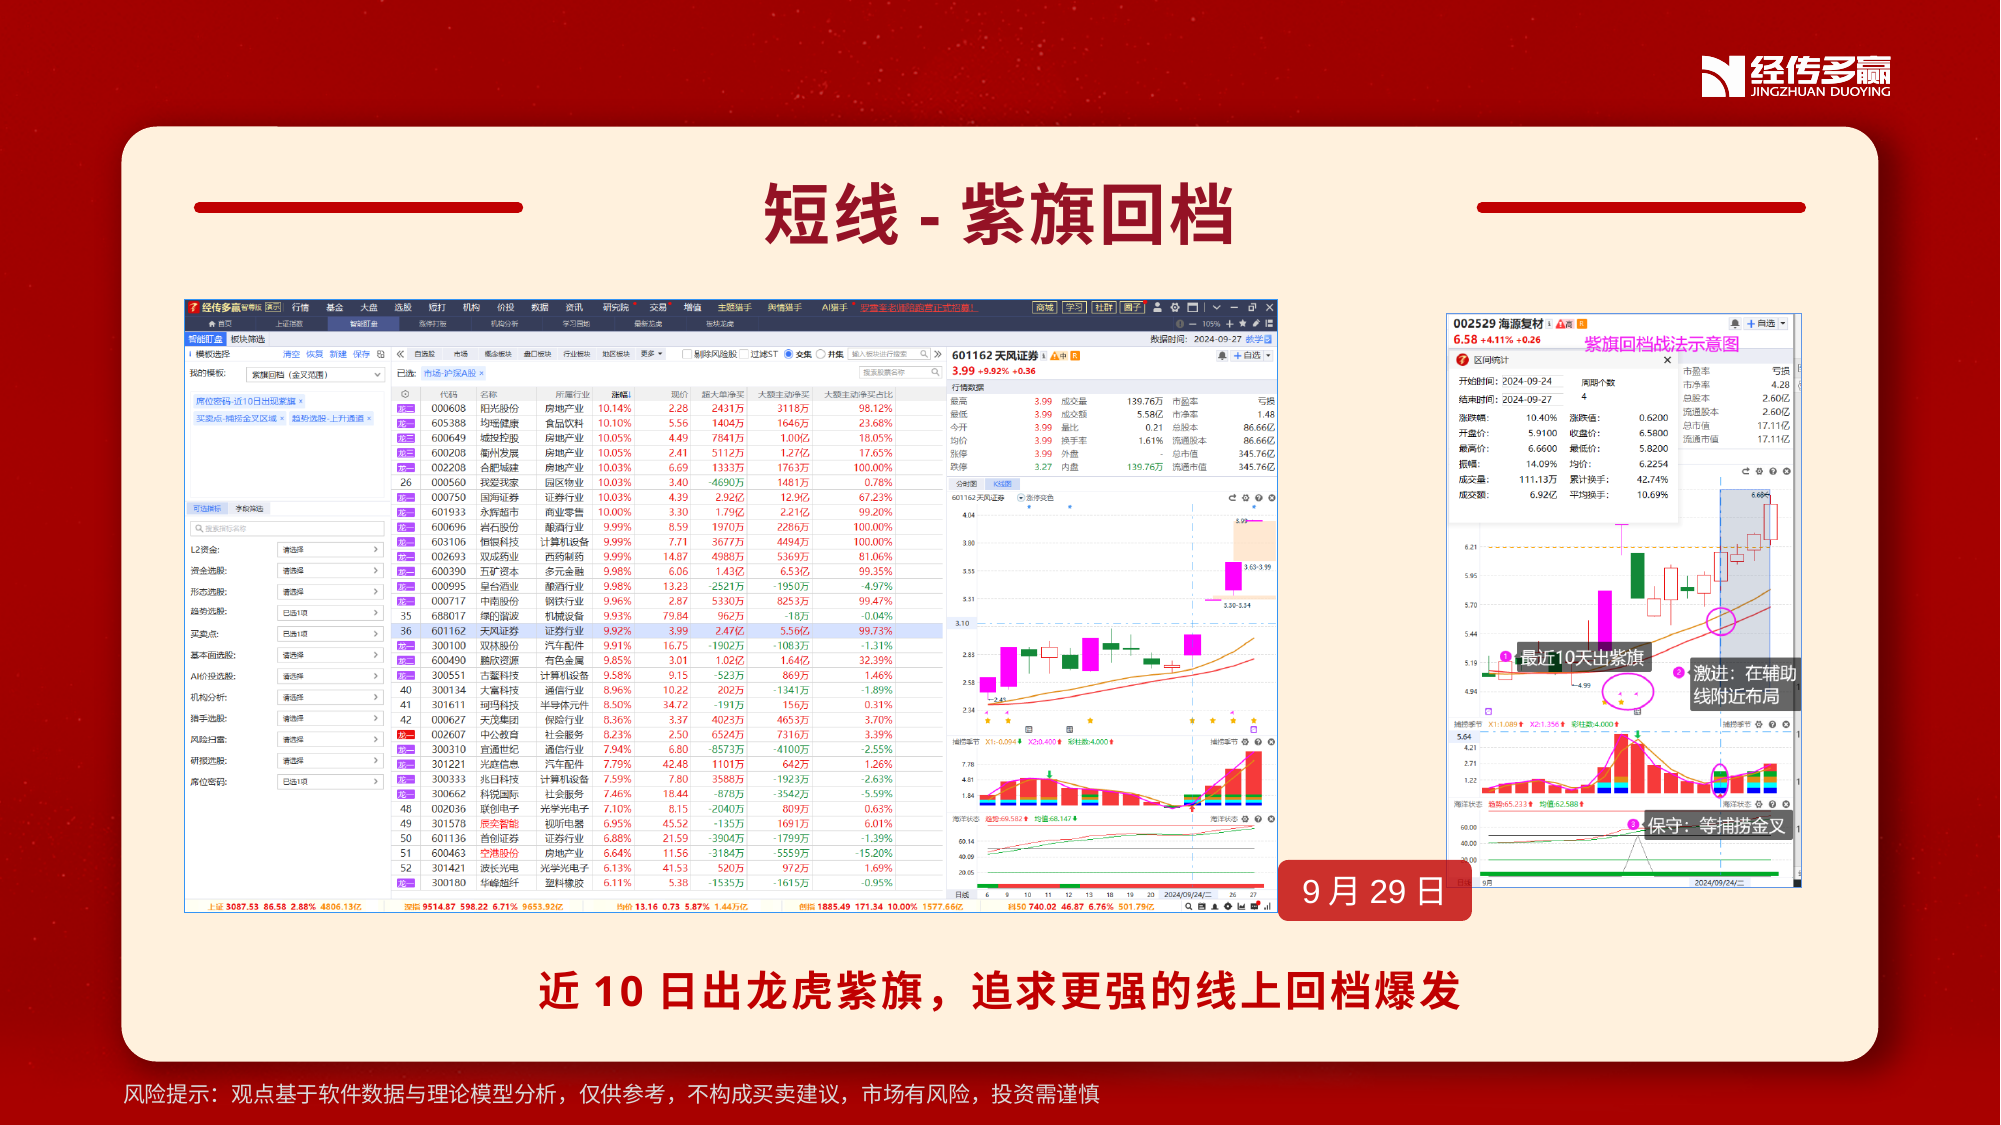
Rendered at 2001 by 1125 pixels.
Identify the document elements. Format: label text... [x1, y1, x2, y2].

list 近10日出龙虎紫旗，追求更强的线上回档爆发 [306, 942, 1694, 1032]
text_box 9月29日 [1278, 859, 1472, 921]
picture [0, 0, 2000, 1125]
list 短线-紫旗回档 [540, 150, 1460, 259]
